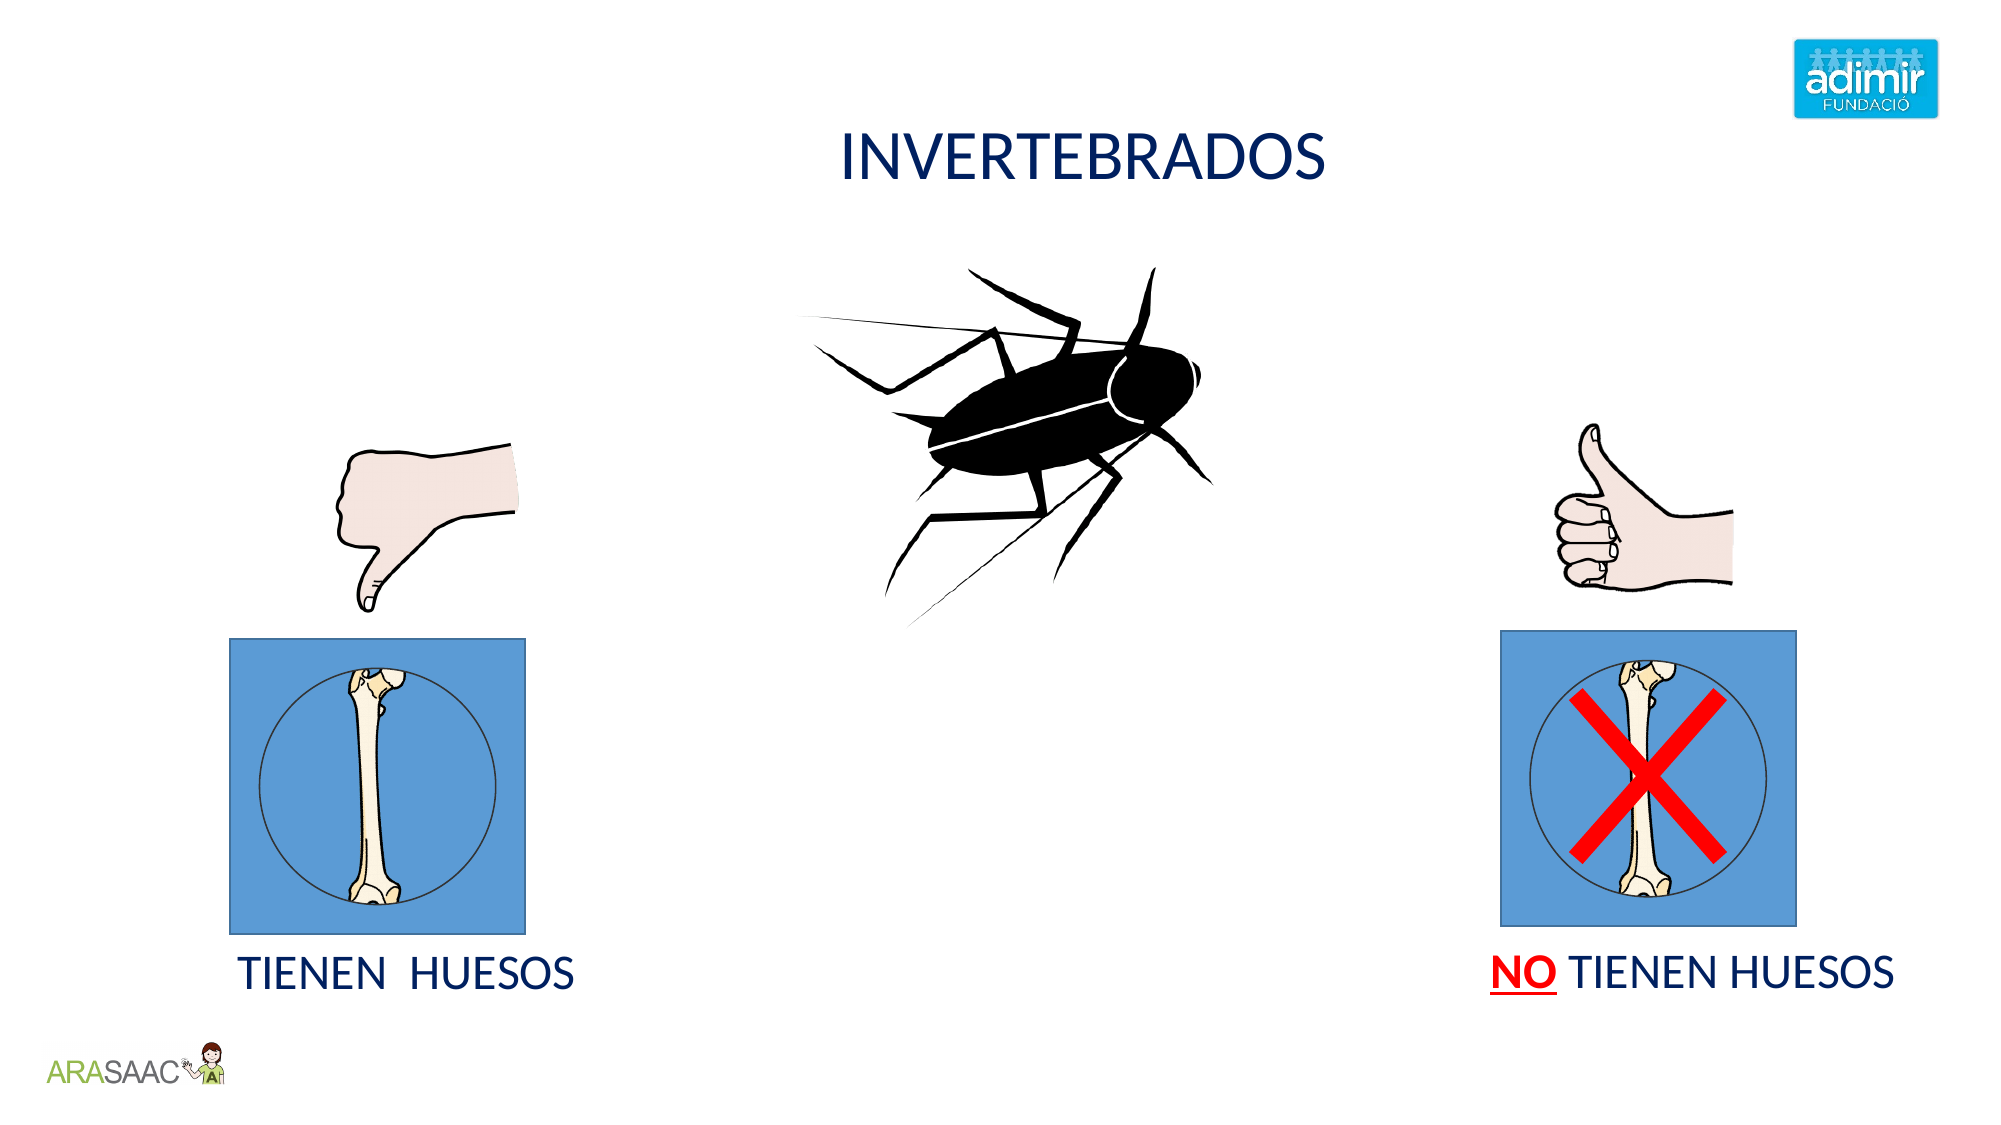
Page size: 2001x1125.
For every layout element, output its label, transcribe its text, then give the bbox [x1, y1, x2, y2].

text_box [211, 619, 545, 953]
picture [1526, 388, 1764, 626]
text_box TIENEN HUESOS [176, 943, 607, 1003]
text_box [1481, 612, 1815, 946]
picture [785, 191, 1248, 654]
picture [41, 1040, 230, 1085]
text_box NO TIENEN HUESOS [1416, 941, 1940, 1003]
picture [1792, 37, 1940, 121]
text_box INVERTEBRADOS [763, 120, 1373, 204]
picture [309, 409, 546, 646]
